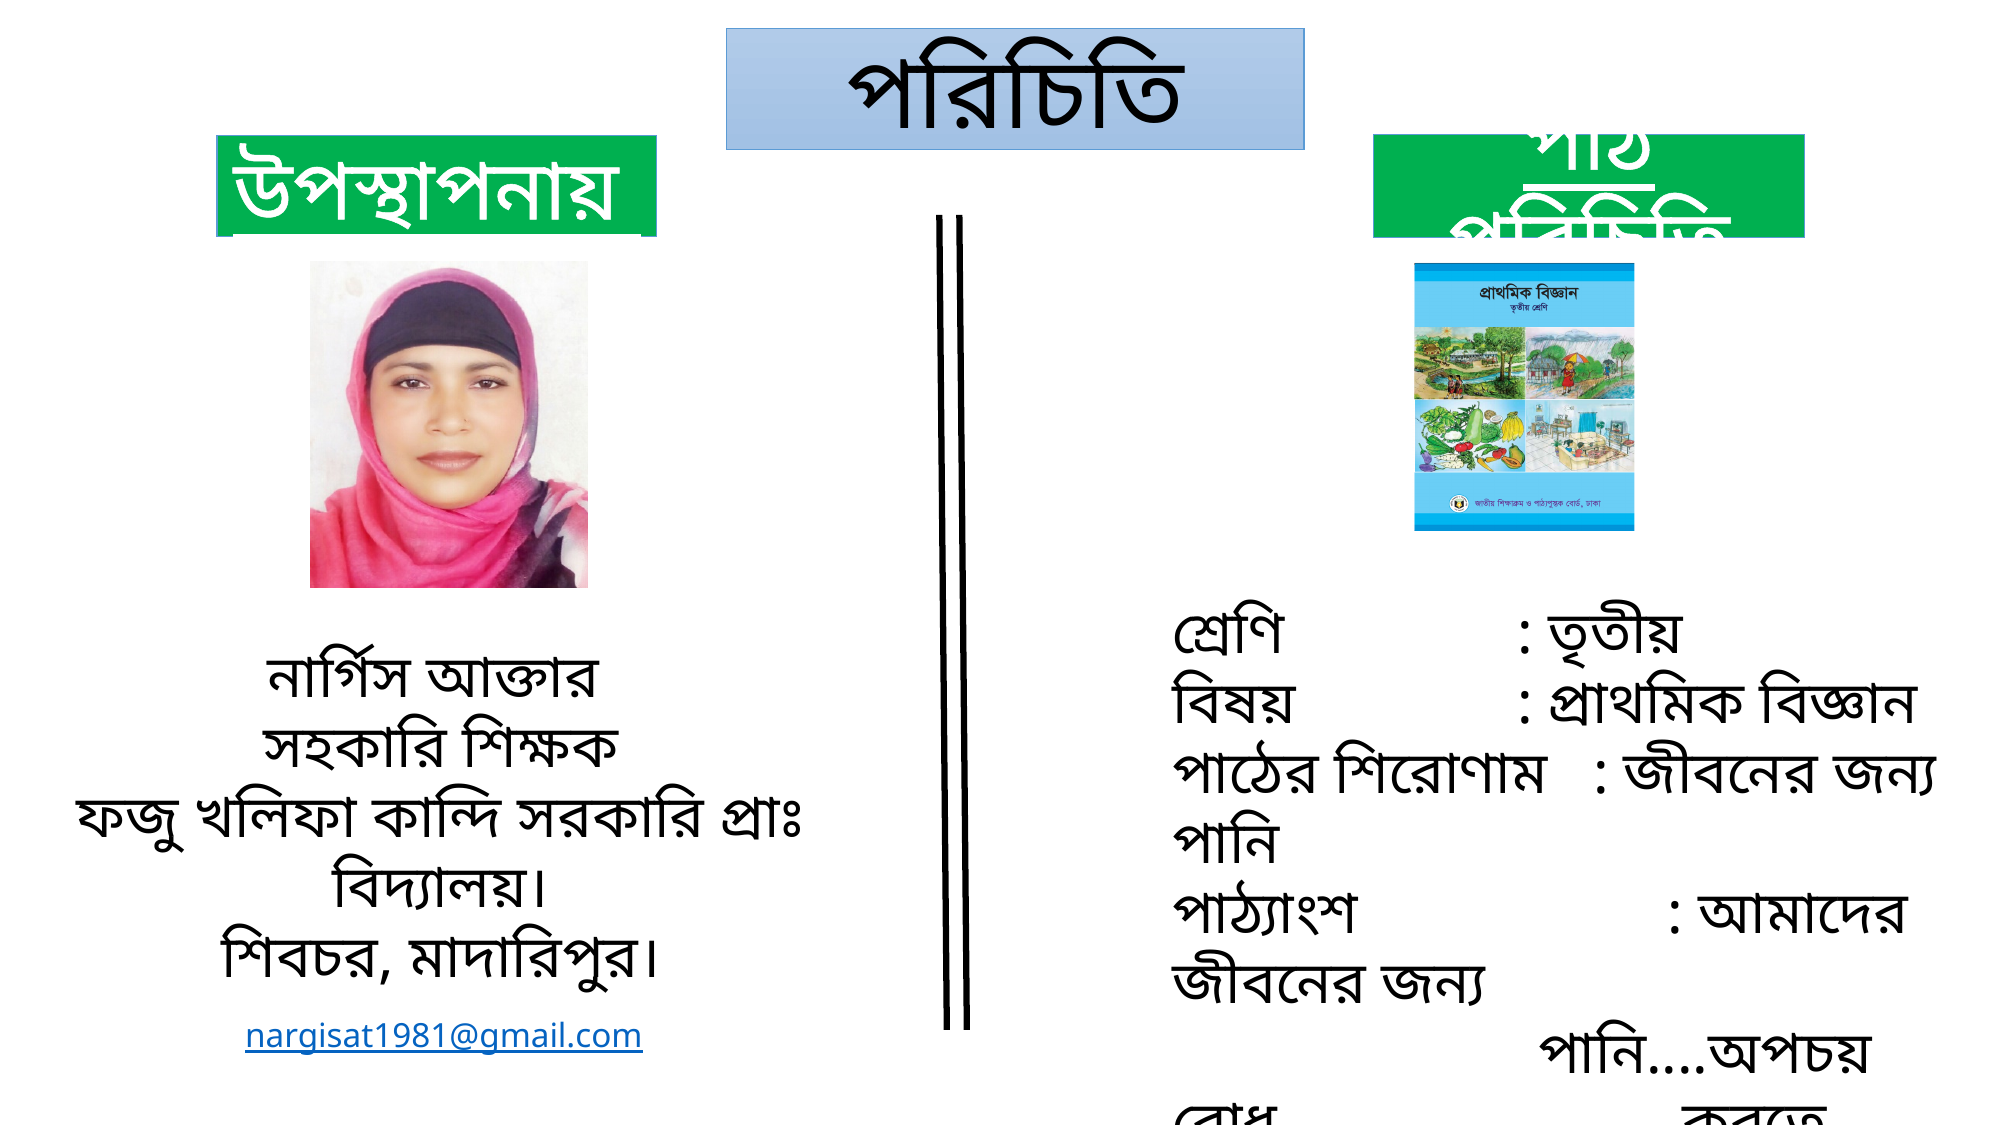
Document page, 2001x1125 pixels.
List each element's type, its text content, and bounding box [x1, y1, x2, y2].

picture [1412, 261, 1635, 531]
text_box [959, 214, 967, 1030]
text_box উপস্থাপনায় [216, 135, 657, 237]
picture [310, 261, 588, 589]
text_box পরিচিতি [726, 28, 1305, 150]
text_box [939, 214, 947, 1030]
text_box শ্রেণি : তৃতীয় বিষয় : প্রাথমিক বিজ্ঞান পাঠের শিরোণাম : জীবনের জন্য পানি পাঠ্যাংশ : আমাদের জীবনের জন্য পানি....অপচয় রোধ করতে পারে। সময় : ৪০ মিনিট [1157, 588, 1980, 1125]
text_box নার্গিস আক্তার সহকারি শিক্ষক ফজু খলিফা কান্দি সরকারি প্রাঃ বিদ্যালয়। শিবচর, মাদারিপুর। nargisat1981@gmail.com [22, 631, 859, 1068]
text_box পাঠ পরিচিতি [1373, 134, 1805, 238]
